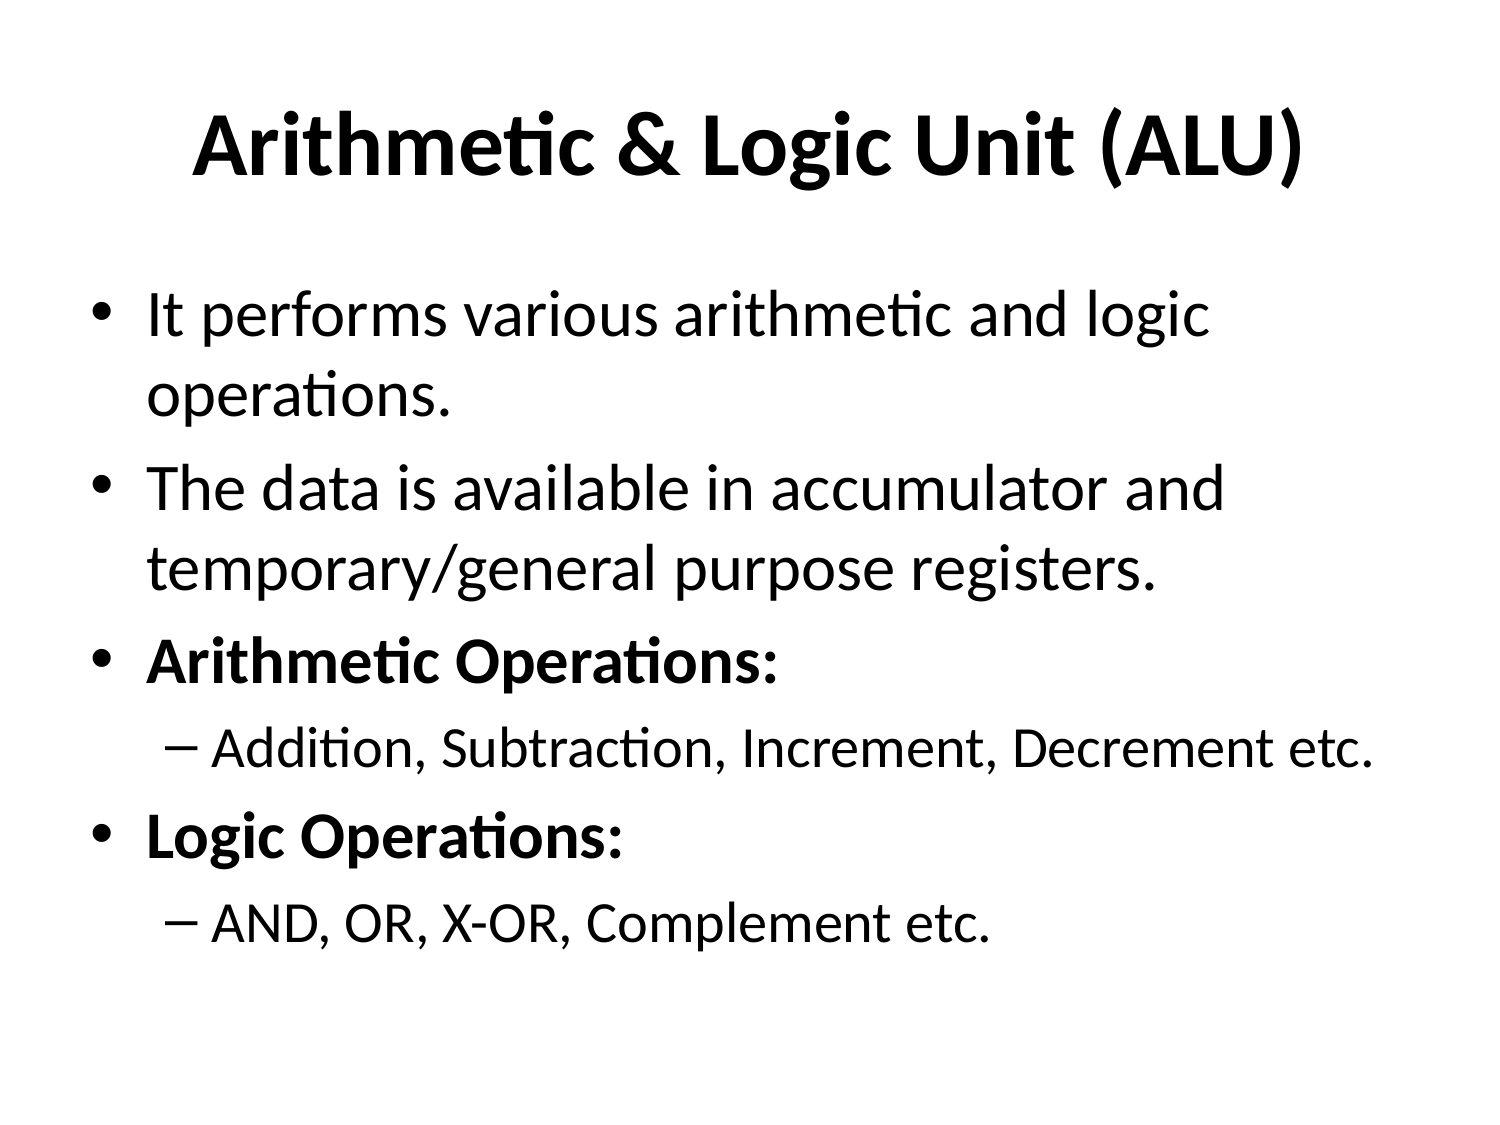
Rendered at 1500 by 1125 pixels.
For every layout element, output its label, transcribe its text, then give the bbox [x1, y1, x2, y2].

list It performs various arithmetic and logic operations. The data is available in accumulator and temporary/general purpose registers. Arithmetic Operations: Addition, Subtraction, Increment, Decrement etc. Logic Operations: AND, OR, X-OR, Complement etc. [75, 262, 1425, 1005]
title Arithmetic & Logic Unit (ALU) [75, 45, 1425, 233]
